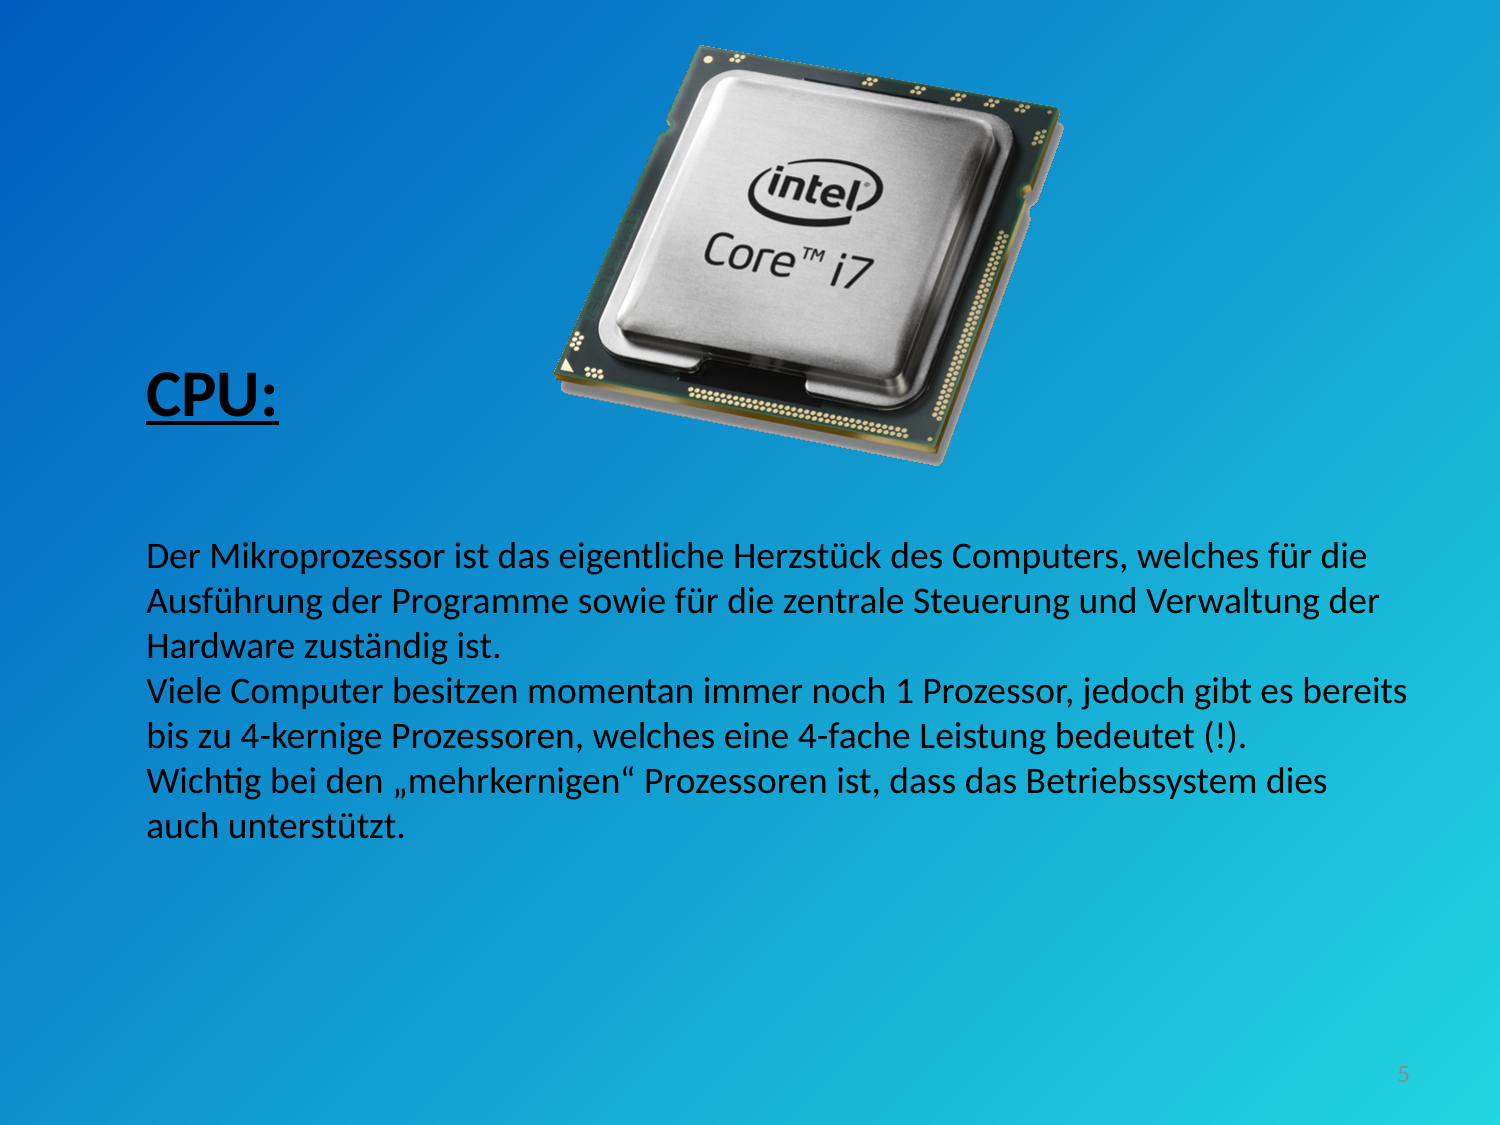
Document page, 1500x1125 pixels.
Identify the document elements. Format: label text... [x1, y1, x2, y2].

list CPU: Der Mikroprozessor ist das eigentliche Herzstück des Computers, welches für die Ausführung der Programme sowie für die zentrale Steuerung und Verwaltung der Hardware zuständig ist. Viele Computer besitzen momentan immer noch 1 Prozessor, jedoch gibt es bereits bis zu 4-kernige Prozessoren, welches eine 4-fache Leistung bedeutet (!). Wichtig bei den „mehrkernigen“ Prozessoren ist, dass das Betriebssystem dies auch unterstützt. [75, 262, 1425, 1005]
picture [538, 34, 1081, 485]
slide_number 5 [1074, 1042, 1425, 1103]
